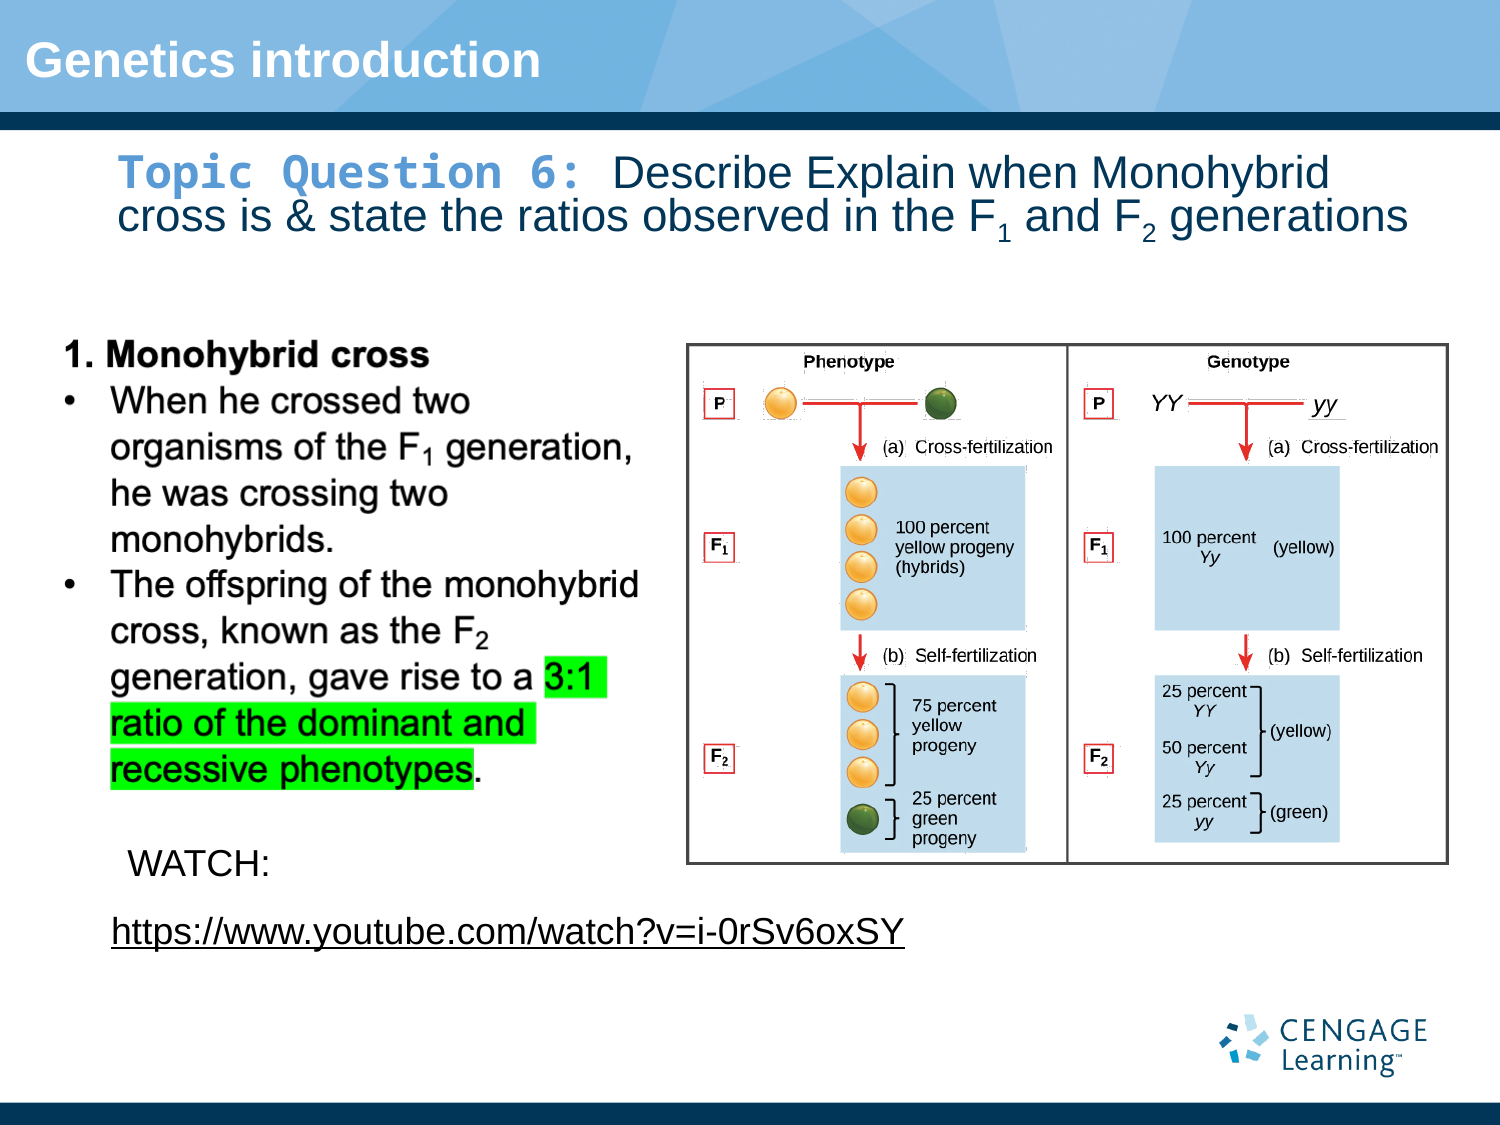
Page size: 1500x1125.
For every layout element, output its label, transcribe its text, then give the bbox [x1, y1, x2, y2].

picture [1195, 990, 1450, 1101]
title Genetics introduction [24, 24, 775, 100]
text_box Topic Question 6: Describe Explain when Monohybrid cross is & state the ratios observed in the F1 and F2 generations [117, 166, 1433, 280]
text_box https://www.youtube.com/watch?v=i-0rSv6oxSY [96, 899, 1222, 960]
text_box WATCH: [112, 831, 525, 892]
picture [39, 316, 676, 813]
picture [682, 338, 1451, 870]
picture [0, 0, 1500, 112]
